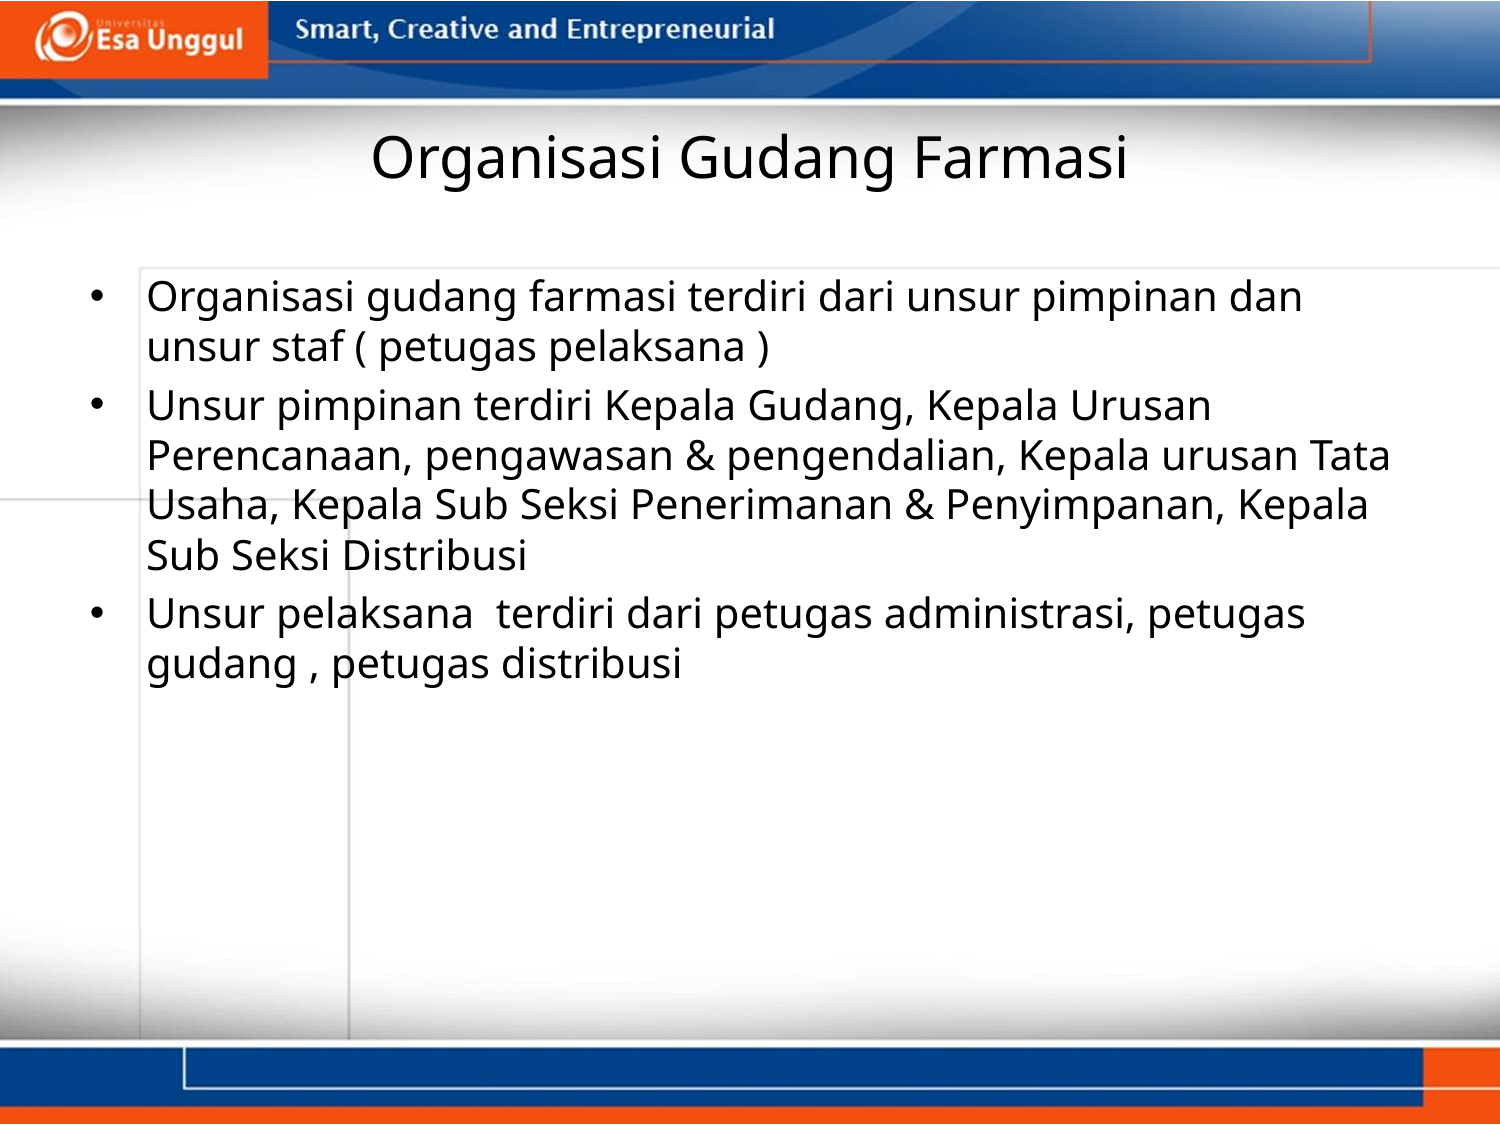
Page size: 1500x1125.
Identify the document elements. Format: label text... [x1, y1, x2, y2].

list Organisasi gudang farmasi terdiri dari unsur pimpinan dan unsur staf ( petugas pelaksana ) Unsur pimpinan terdiri Kepala Gudang, Kepala Urusan Perencanaan, pengawasan & pengendalian, Kepala urusan Tata Usaha, Kepala Sub Seksi Penerimanan & Penyimpanan, Kepala Sub Seksi Distribusi Unsur pelaksana terdiri dari petugas administrasi, petugas gudang , petugas distribusi [75, 262, 1425, 1005]
title Organisasi Gudang Farmasi [75, 112, 1425, 233]
picture [0, 1, 1500, 1124]
